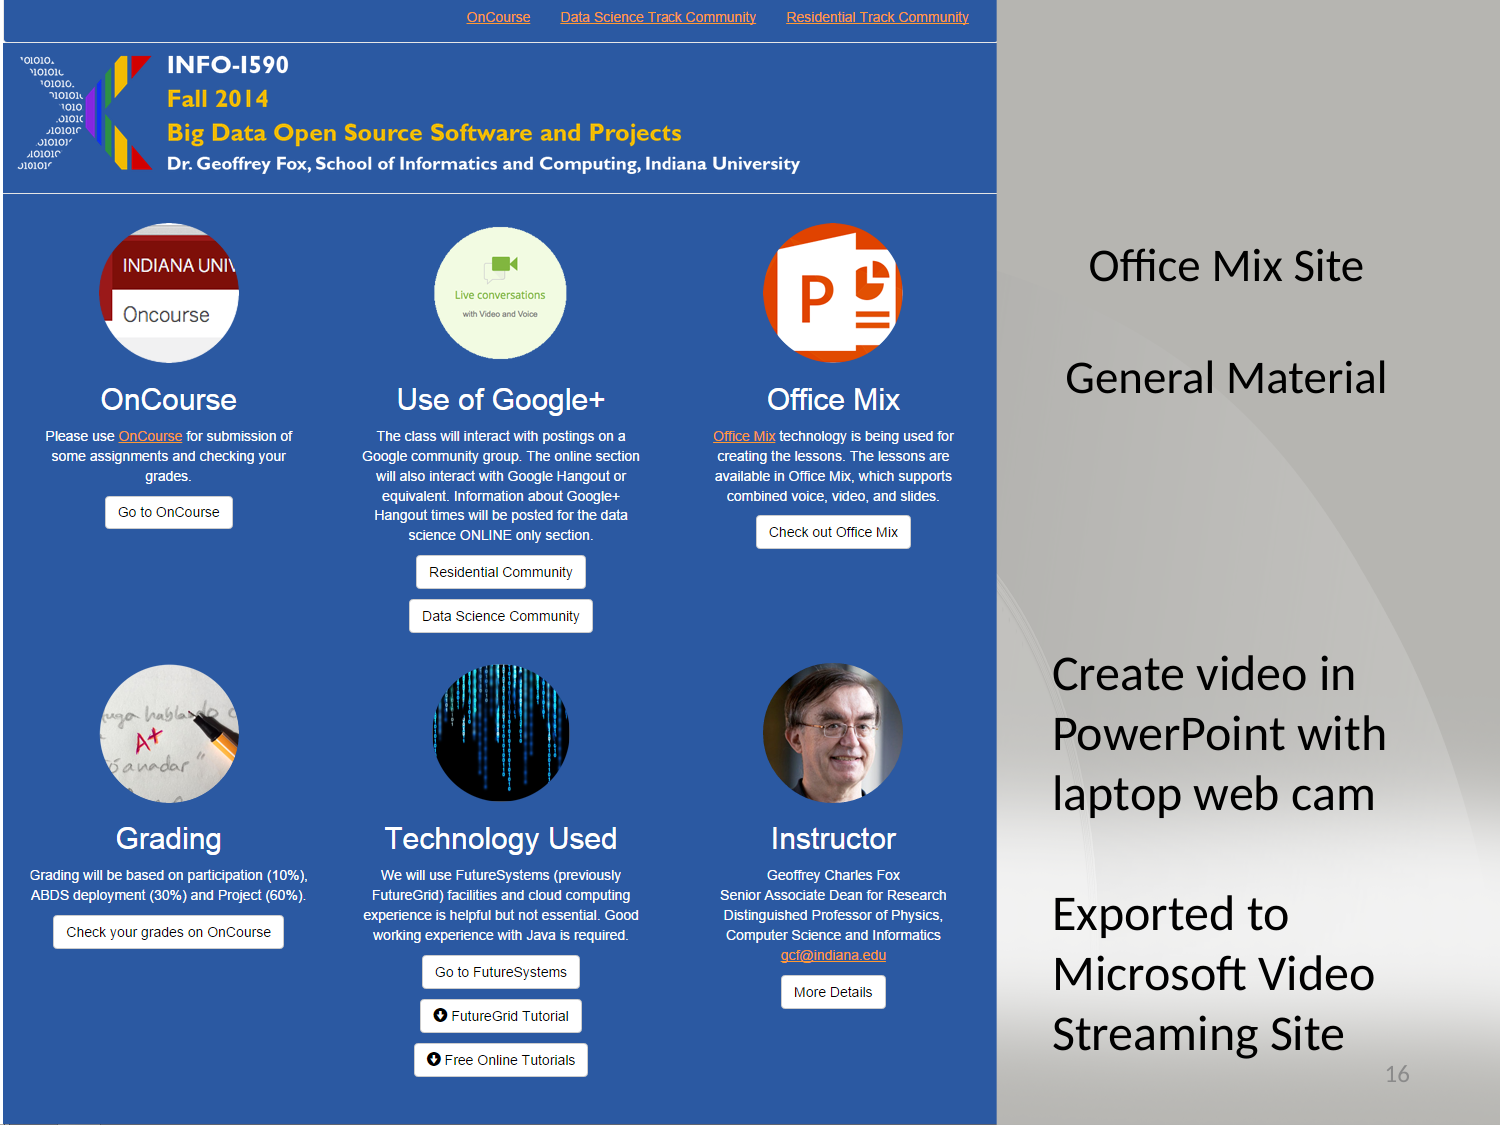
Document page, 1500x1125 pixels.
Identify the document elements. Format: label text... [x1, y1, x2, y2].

picture [0, 0, 1500, 1125]
text_box Create video in PowerPoint with laptop web cam Exported to Microsoft Video Streaming Site [1037, 633, 1463, 1069]
title Office Mix Site General Material [1012, 224, 1441, 413]
slide_number 16 [1074, 1069, 1425, 1103]
